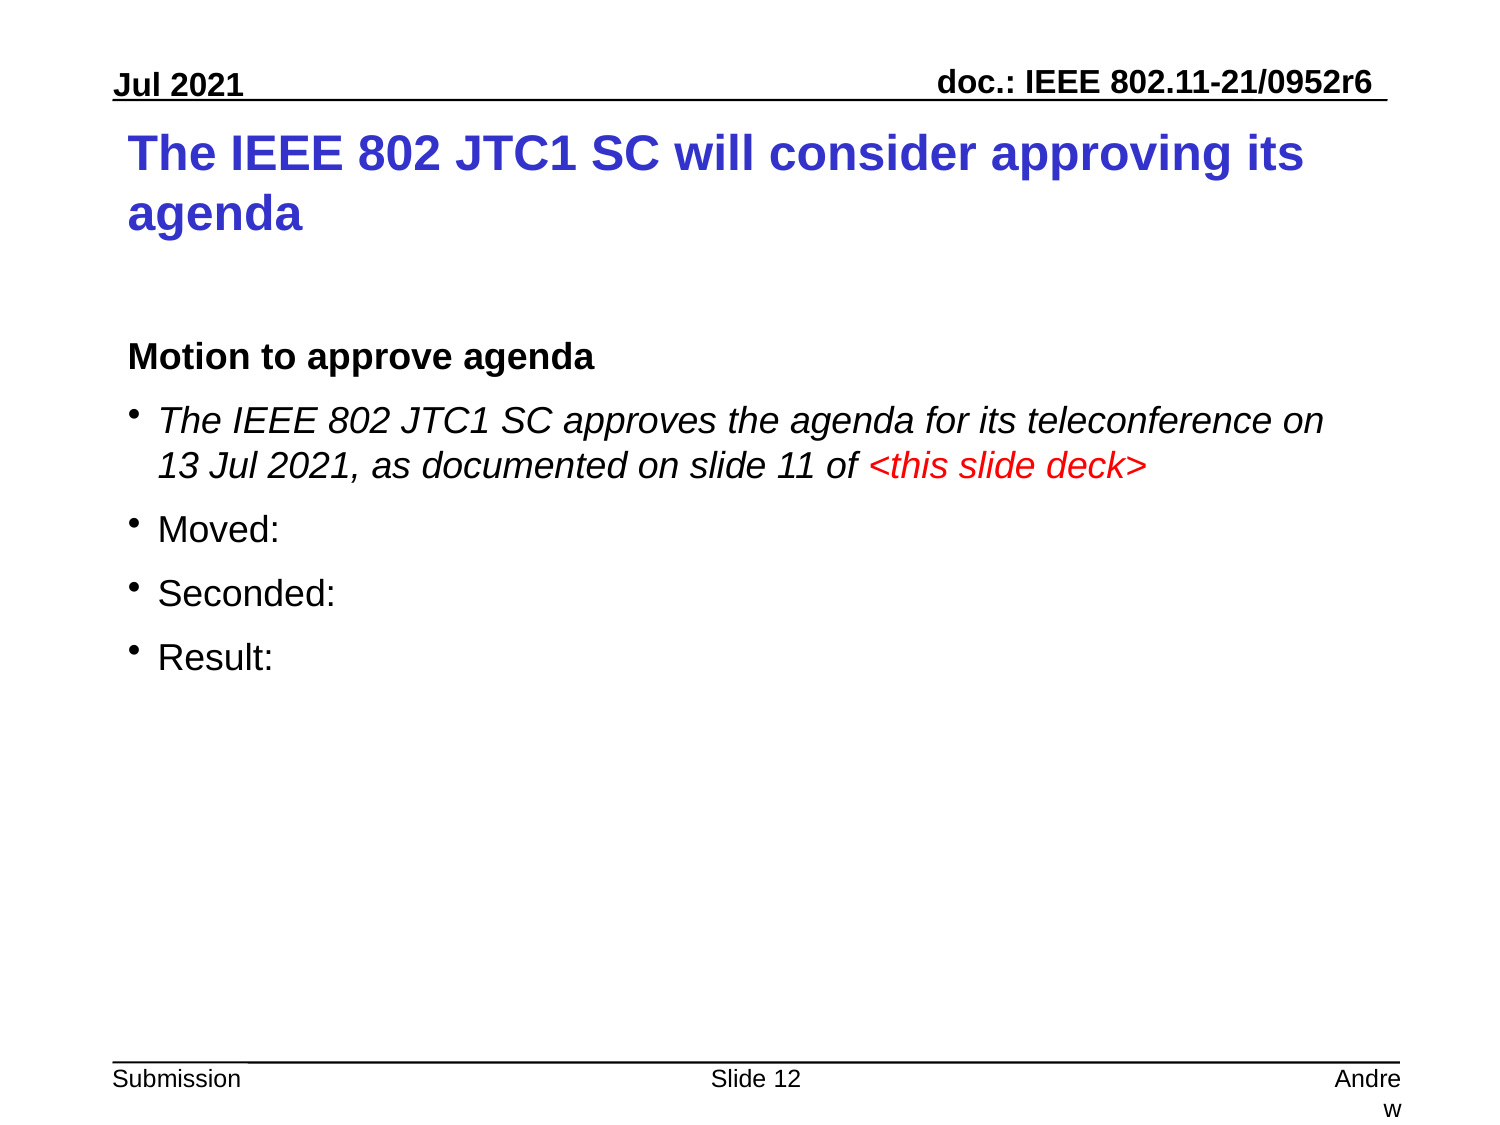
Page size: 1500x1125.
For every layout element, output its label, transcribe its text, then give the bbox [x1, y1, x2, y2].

title The IEEE 802 JTC1 SC will consider approving its agenda [112, 112, 1388, 288]
list Motion to approve agenda The IEEE 802 JTC1 SC approves the agenda for its teleconference on 13 Jul 2021, as documented on slide 11 of <this slide deck> Moved: Seconded: Result: [112, 324, 1388, 1000]
footer Andrew Myles, Cisco [1320, 1061, 1402, 1093]
slide_number Slide 12 [709, 1061, 803, 1093]
